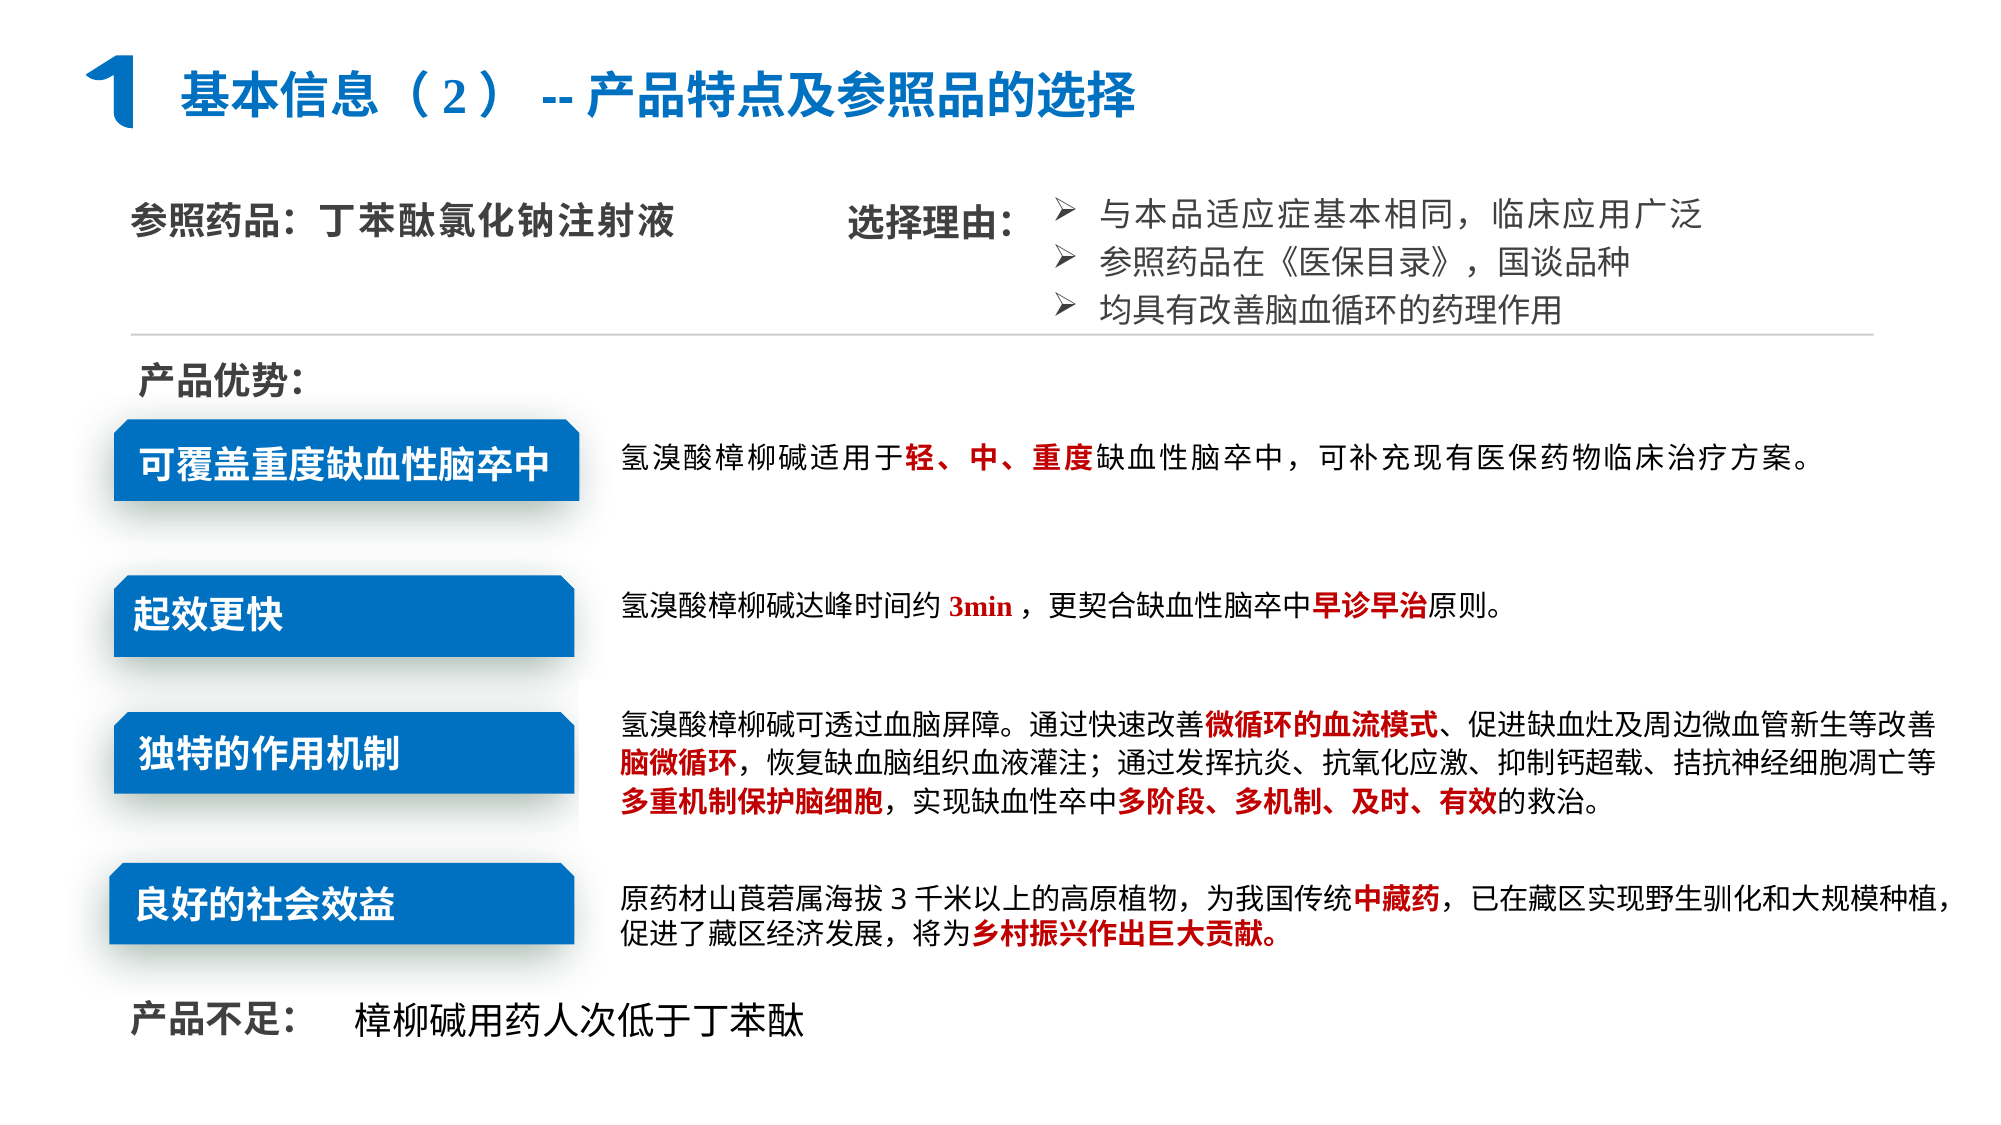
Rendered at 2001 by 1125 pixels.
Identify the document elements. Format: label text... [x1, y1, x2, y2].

text_box [113, 418, 581, 502]
text_box 独特的作用机制 [123, 722, 578, 783]
text_box 氢溴酸樟柳碱达峰时间约3min，更契合缺血性脑卒中早诊早治原则。 [605, 579, 1862, 630]
text_box [578, 352, 1932, 515]
text_box 起效更快 [119, 583, 575, 644]
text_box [85, 55, 133, 129]
text_box 氢溴酸樟柳碱适用于轻、中、重度缺血性脑卒中，可补充现有医保药物临床治疗方案。 [605, 428, 1900, 482]
text_box 可覆盖重度缺血性脑卒中 [123, 434, 580, 494]
text_box 产品优势： [123, 349, 324, 410]
text_box [578, 678, 1960, 874]
text_box 参照药品：丁苯酞氯化钠注射液 [116, 189, 729, 250]
text_box [578, 552, 1932, 678]
text_box [113, 574, 576, 658]
text_box [113, 711, 576, 795]
text_box [108, 861, 576, 946]
text_box 樟柳碱用药人次低于丁苯酞 [339, 989, 1341, 1050]
text_box 与本品适应症基本相同，临床应用广泛 参照药品在《医保目录》，国谈品种 均具有改善脑血循环的药理作用 [1037, 177, 1729, 333]
text_box [577, 876, 1959, 997]
text_box 产品不足： [116, 987, 369, 1047]
text_box 原药材山莨菪属海拔3千米以上的高原植物，为我国传统中藏药，已在藏区实现野生驯化和大规模种植，促进了藏区经济发展，将为乡村振兴作出巨大贡献。 [605, 873, 1964, 958]
text_box 氢溴酸樟柳碱可透过血脑屏障。通过快速改善微循环的血流模式、促进缺血灶及周边微血管新生等改善脑微循环，恢复缺血脑组织血液灌注；通过发挥抗炎、抗氧化应激、抑制钙超载、拮抗神经细胞凋亡等多重机制保护脑细胞，实现缺血性卒中多阶段、多机制、及时、有效的救治。 [605, 695, 1957, 826]
text_box 良好的社会效益 [118, 873, 575, 934]
text_box 选择理由： [832, 182, 1024, 251]
text_box 基本信息（2）--产品特点及参照品的选择 [145, 62, 2000, 161]
